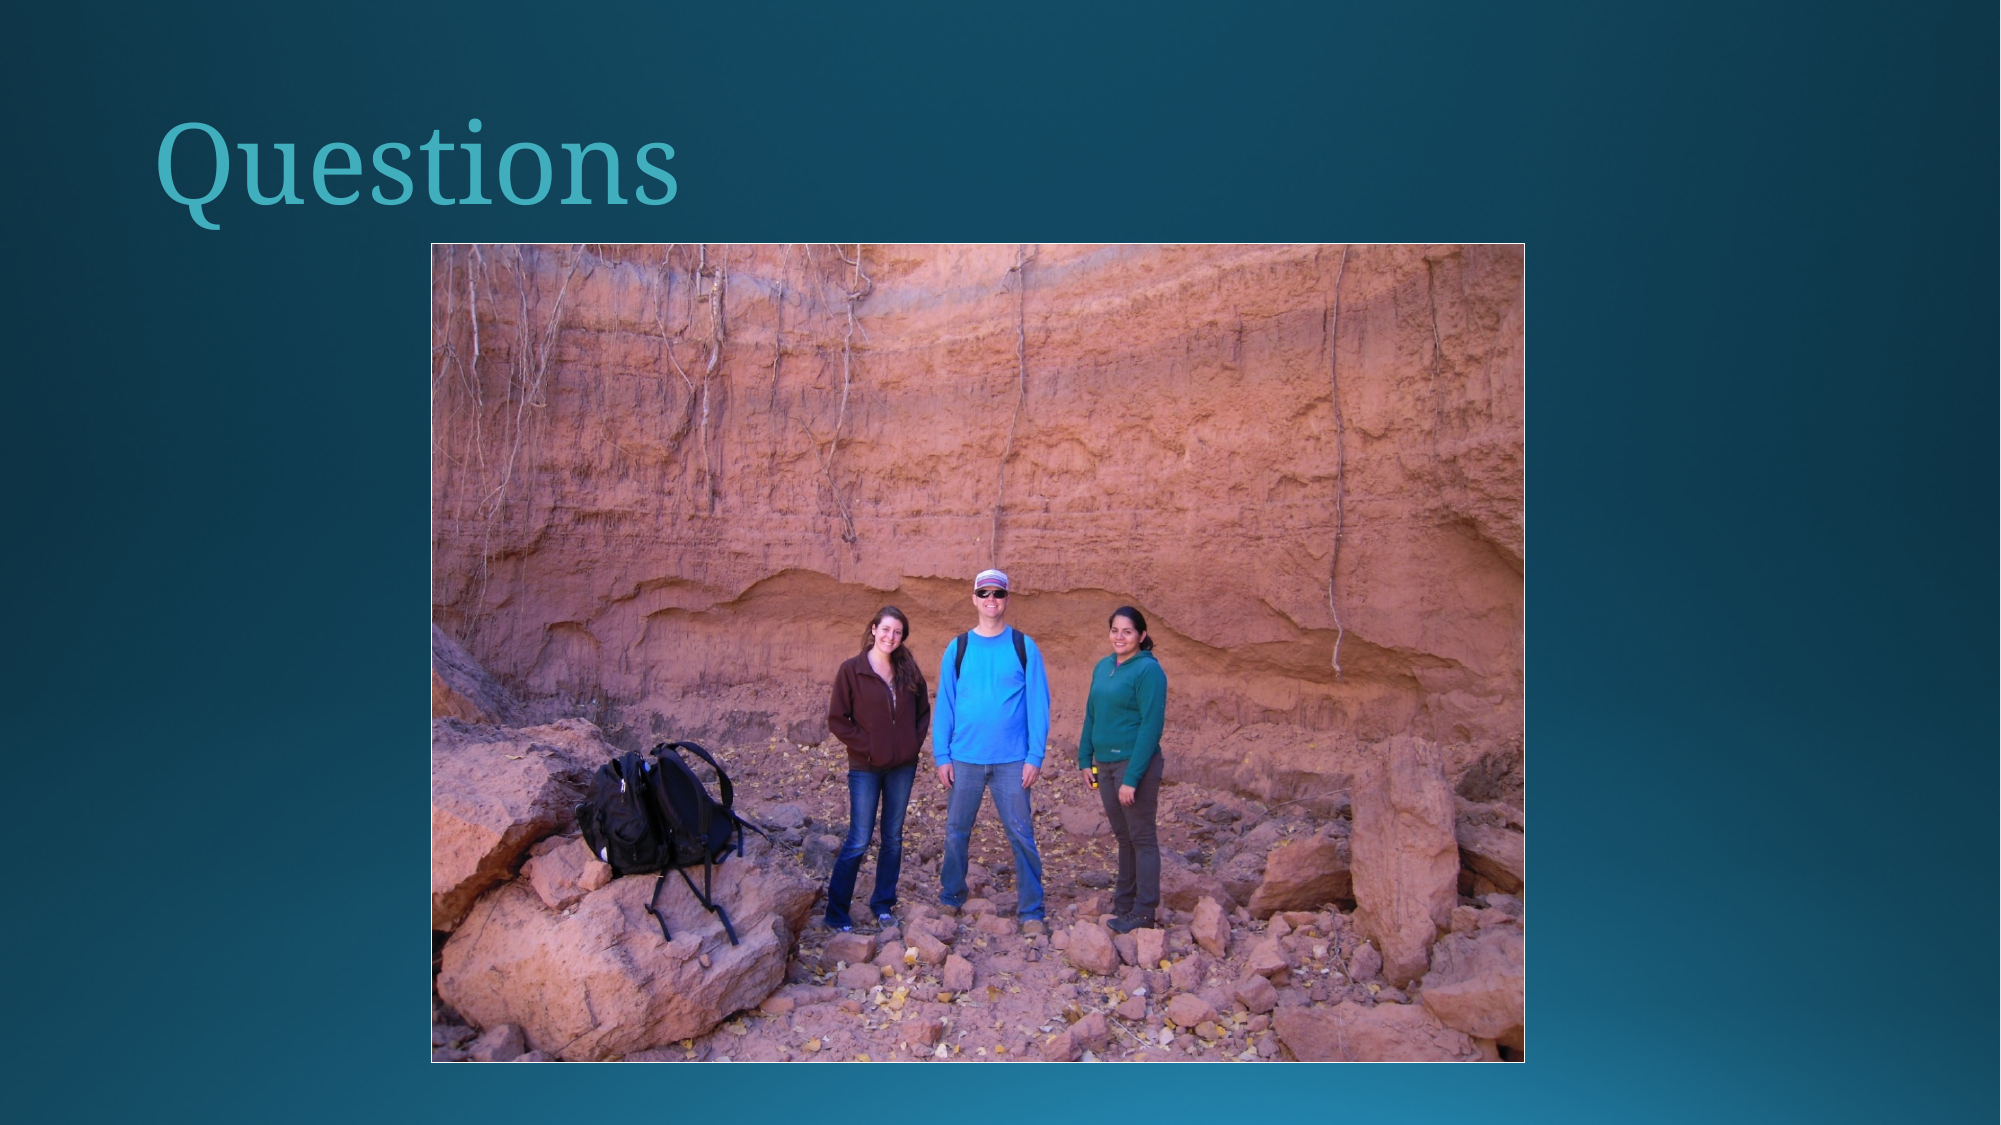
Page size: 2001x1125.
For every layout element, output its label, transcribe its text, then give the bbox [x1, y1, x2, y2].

picture [0, 0, 2001, 1125]
title Questions [137, 59, 1863, 278]
